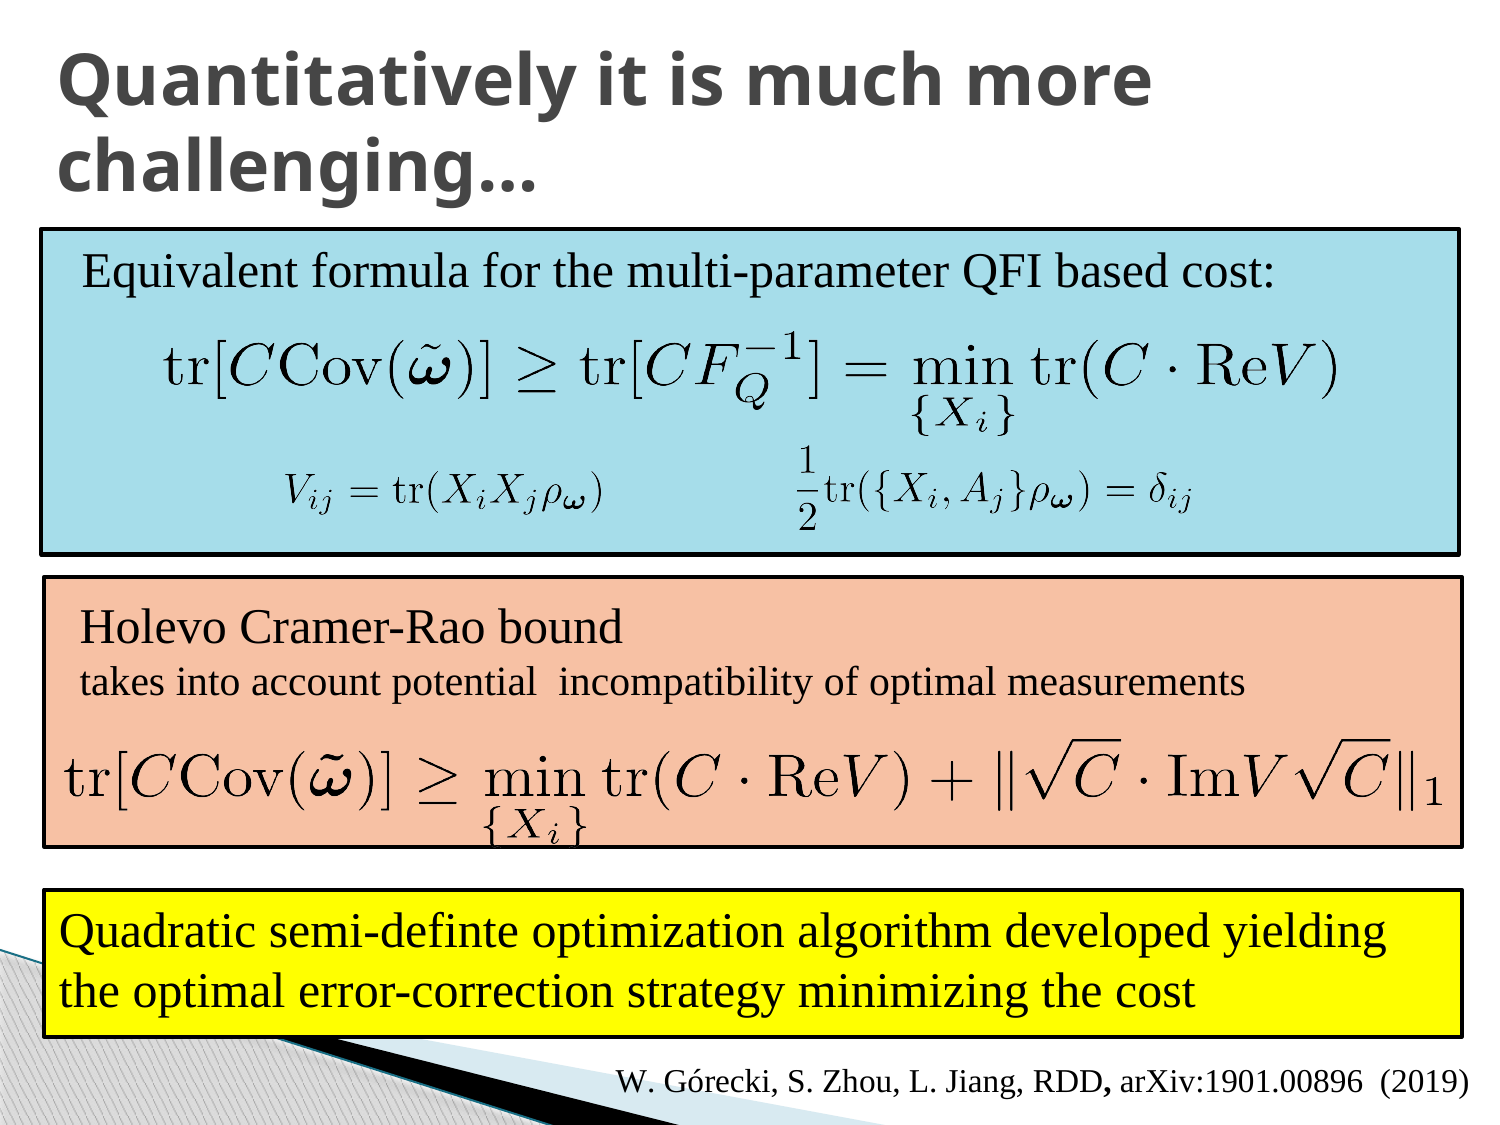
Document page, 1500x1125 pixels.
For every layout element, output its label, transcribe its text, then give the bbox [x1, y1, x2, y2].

picture [163, 331, 1336, 436]
text_box [41, 228, 1459, 555]
picture [796, 444, 1192, 530]
text_box [44, 889, 1462, 1037]
title Quantitatively it is much more challenging… [41, 25, 1500, 214]
picture [284, 470, 601, 515]
text_box Holevo Cramer-Rao bound takes into account potential incompatibility of optimal measurements [64, 586, 1262, 712]
picture [64, 739, 1443, 848]
text_box Quadratic semi-definte optimization algorithm developed yielding the optimal error-correction strategy minimizing the cost [44, 889, 1459, 1025]
text_box [44, 576, 1462, 847]
text_box Equivalent formula for the multi-parameter QFI based cost: [66, 230, 1293, 305]
text_box W. Górecki, S. Zhou, L. Jiang, RDD, arXiv:1901.00896 (2019) [600, 1051, 1500, 1107]
